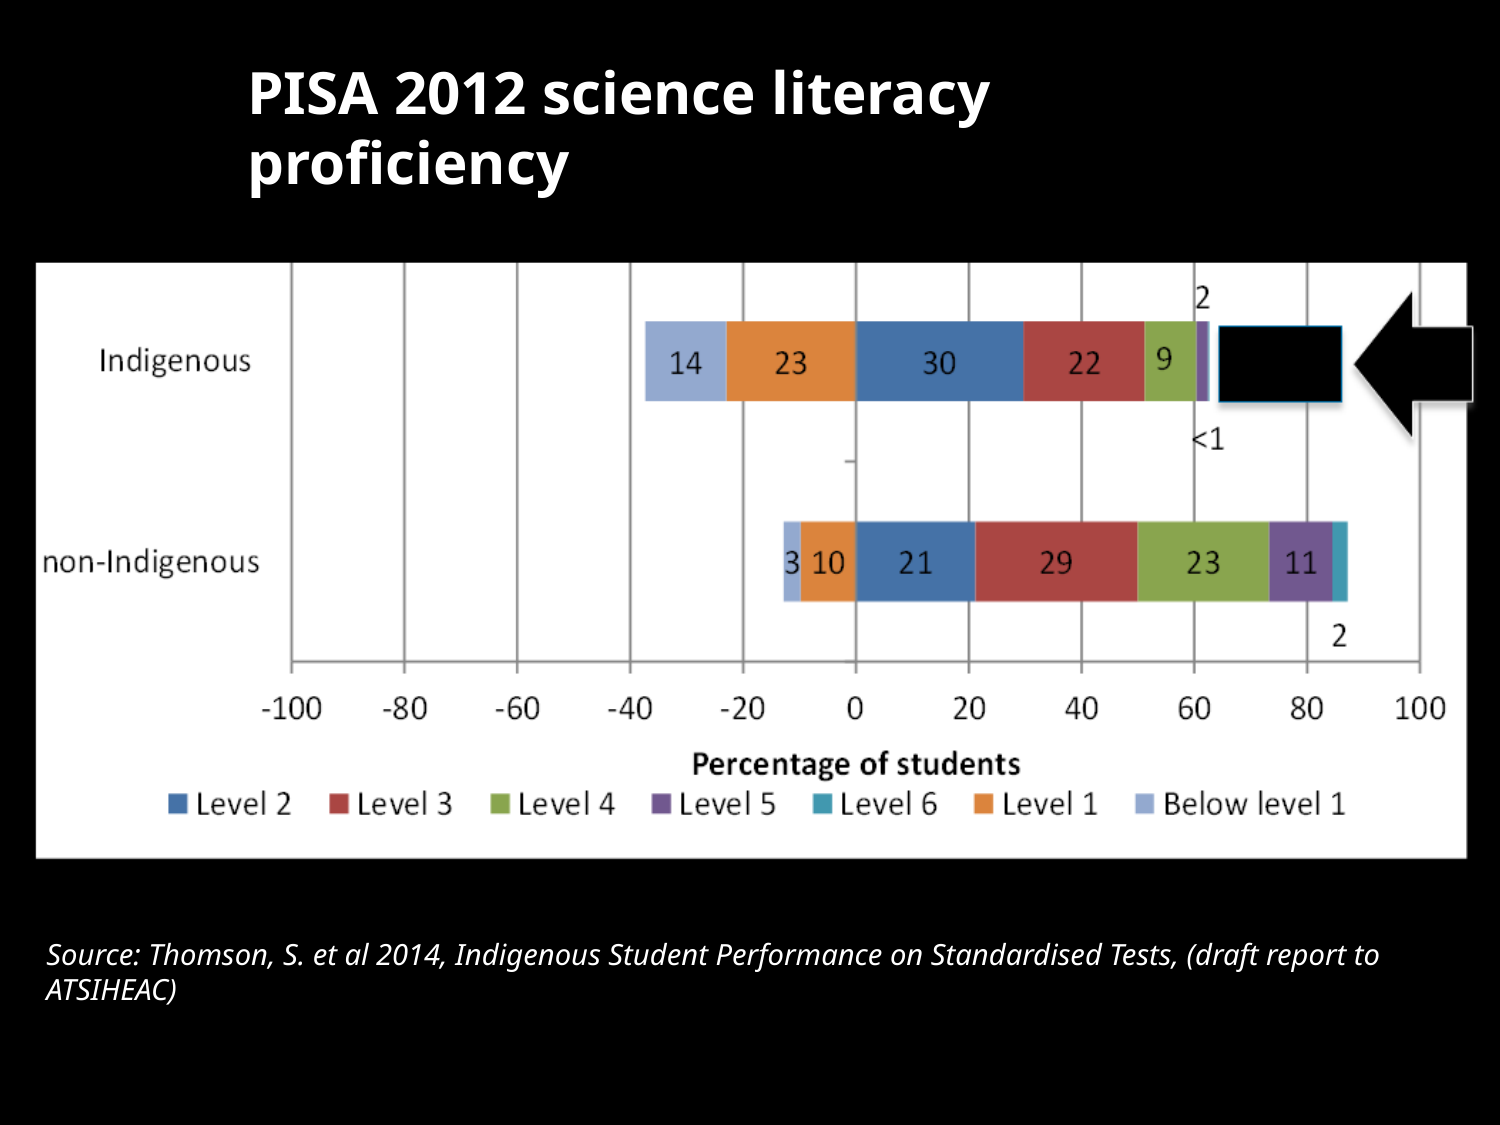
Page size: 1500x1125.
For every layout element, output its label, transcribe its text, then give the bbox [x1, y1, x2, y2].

title PISA 2012 science literacy proficiency [232, 32, 1282, 220]
picture [29, 253, 1486, 882]
text_box Source: Thomson, S. et al 2014, Indigenous Student Performance on Standardised Tests, (draft report to ATSIHEAC) [31, 928, 1478, 1014]
